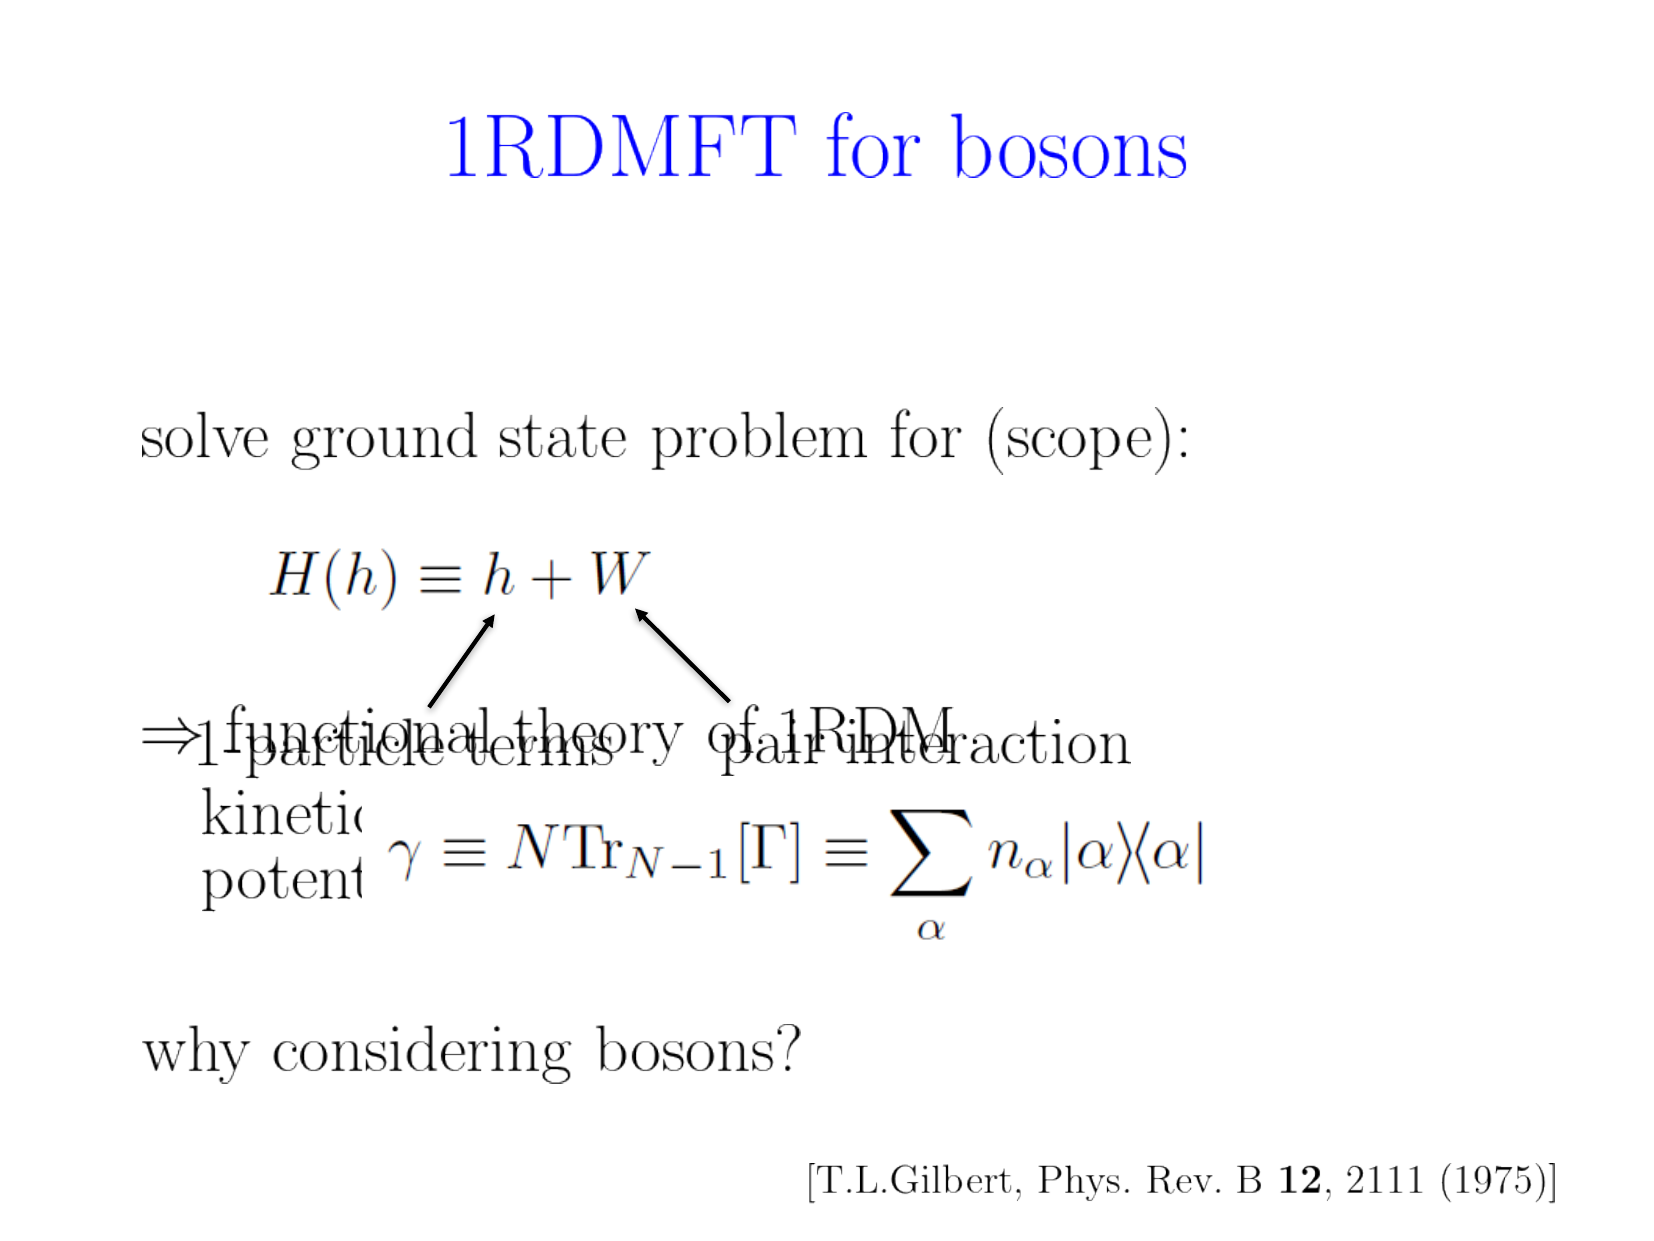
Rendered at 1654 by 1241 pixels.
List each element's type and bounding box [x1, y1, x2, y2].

picture [142, 407, 1188, 475]
picture [258, 533, 666, 614]
picture [448, 111, 1188, 178]
picture [809, 1163, 1555, 1204]
text_box [634, 608, 730, 702]
text_box [428, 614, 495, 702]
picture [142, 704, 1215, 947]
picture [142, 1023, 801, 1084]
